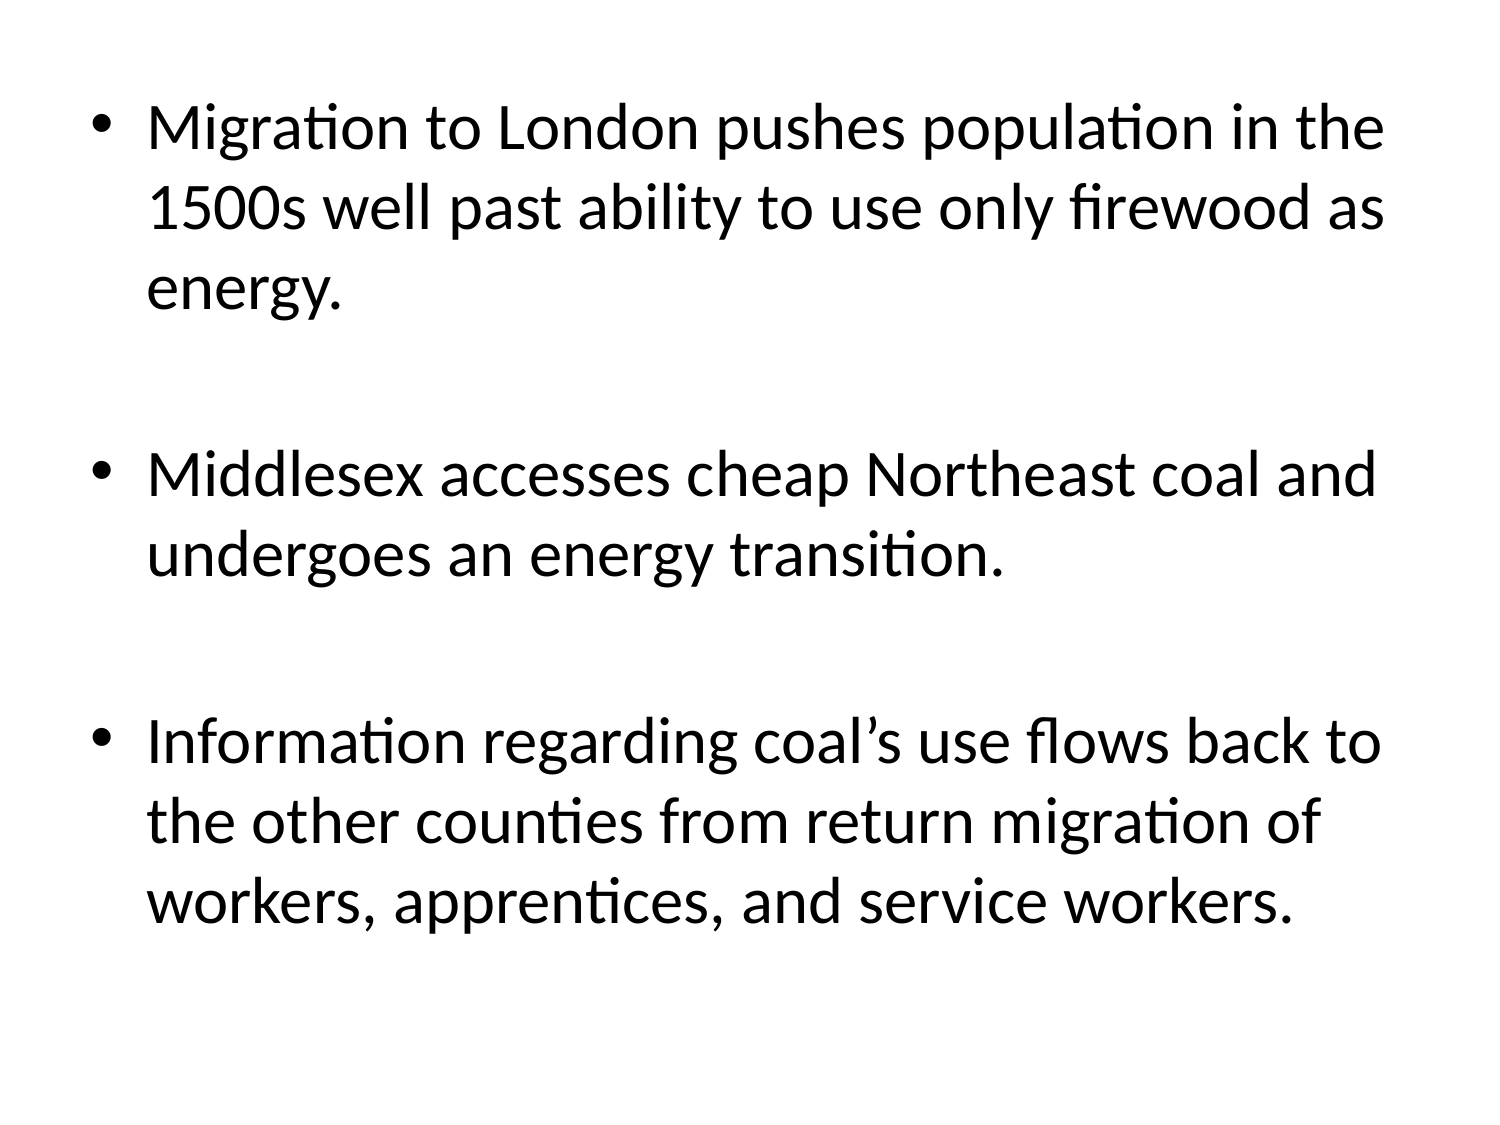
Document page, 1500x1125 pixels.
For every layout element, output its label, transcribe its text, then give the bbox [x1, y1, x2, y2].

list Migration to London pushes population in the 1500s well past ability to use only firewood as energy. Middlesex accesses cheap Northeast coal and undergoes an energy transition. Information regarding coal’s use flows back to the other counties from return migration of workers, apprentices, and service workers. [75, 75, 1425, 1084]
